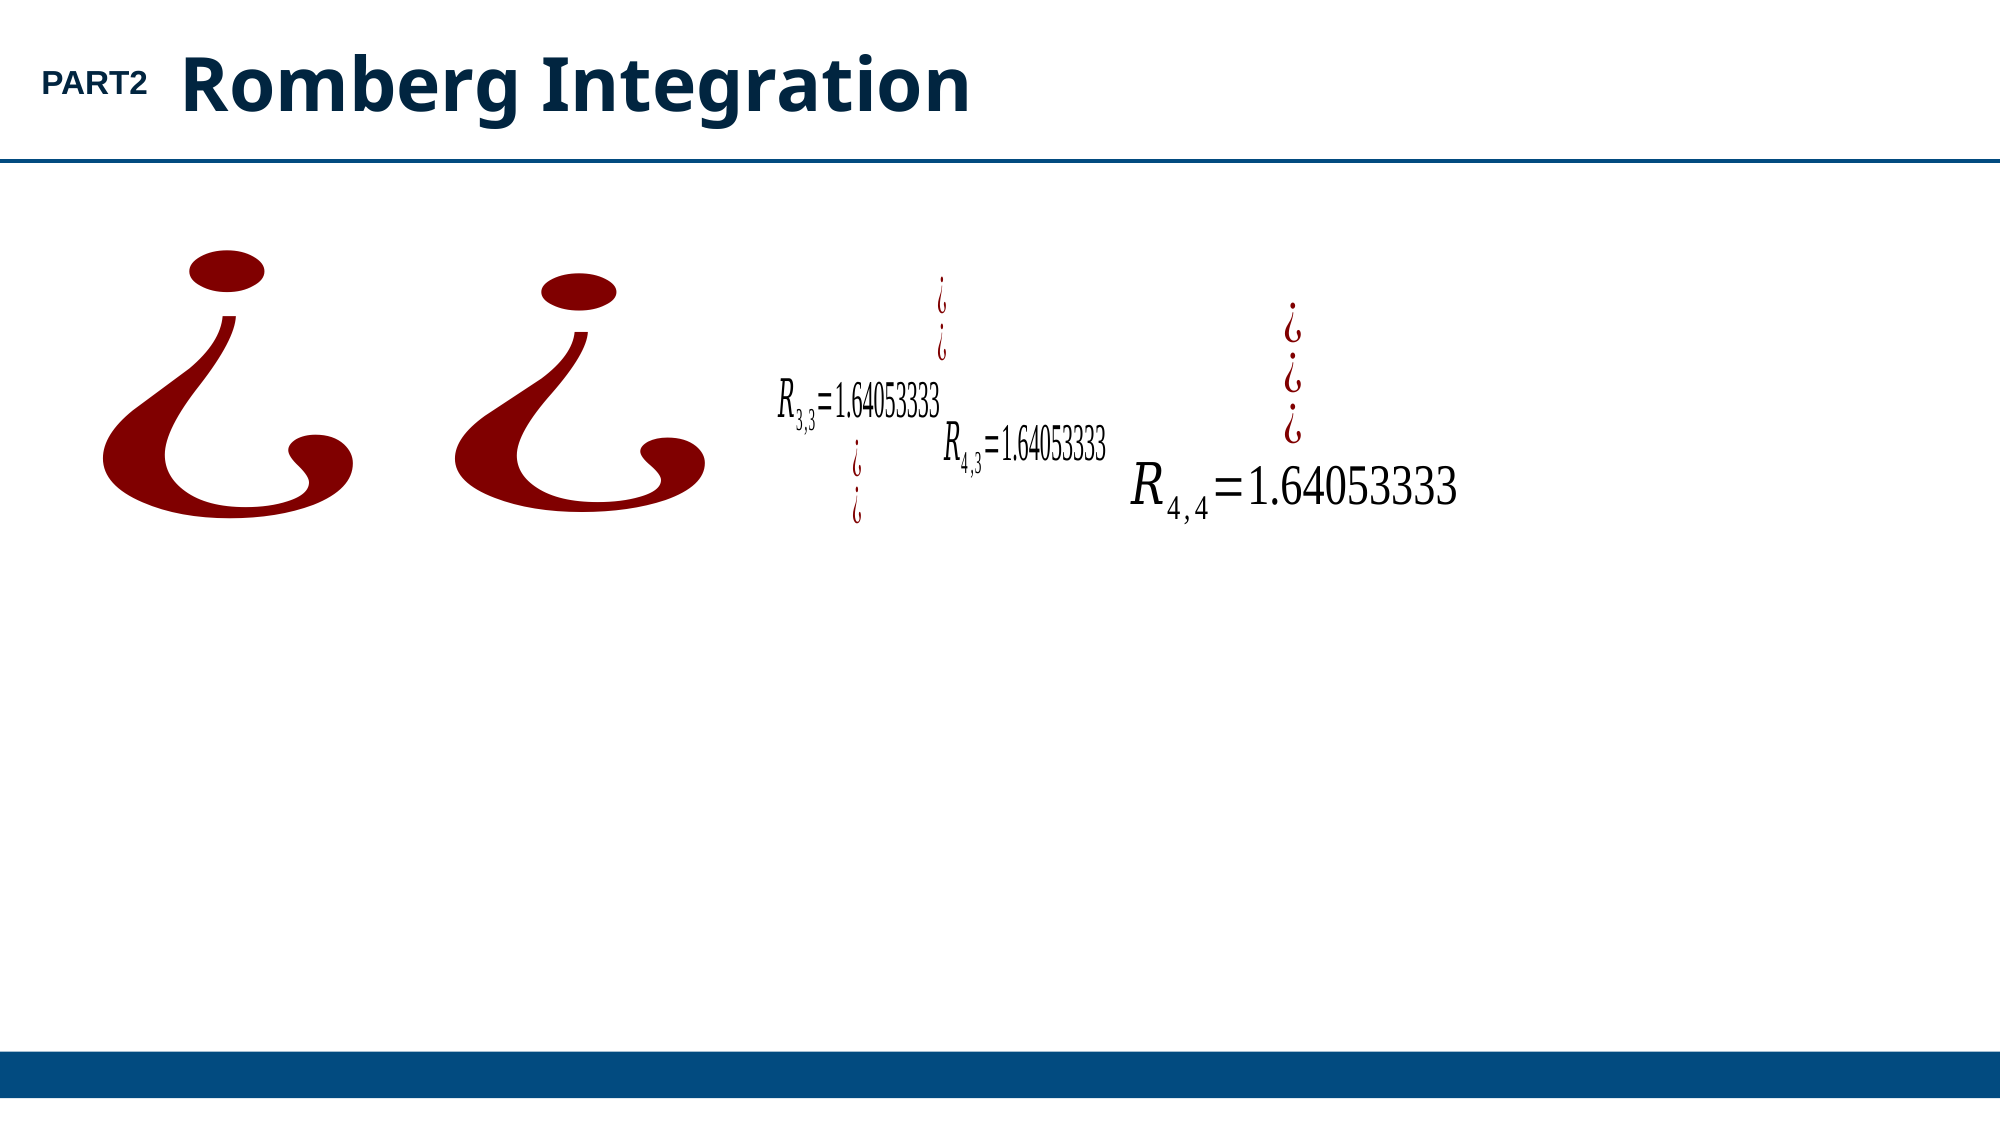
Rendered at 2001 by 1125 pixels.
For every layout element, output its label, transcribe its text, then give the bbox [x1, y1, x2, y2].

text_box Romberg Integration [165, 28, 1612, 134]
text_box PART2 [26, 54, 165, 109]
